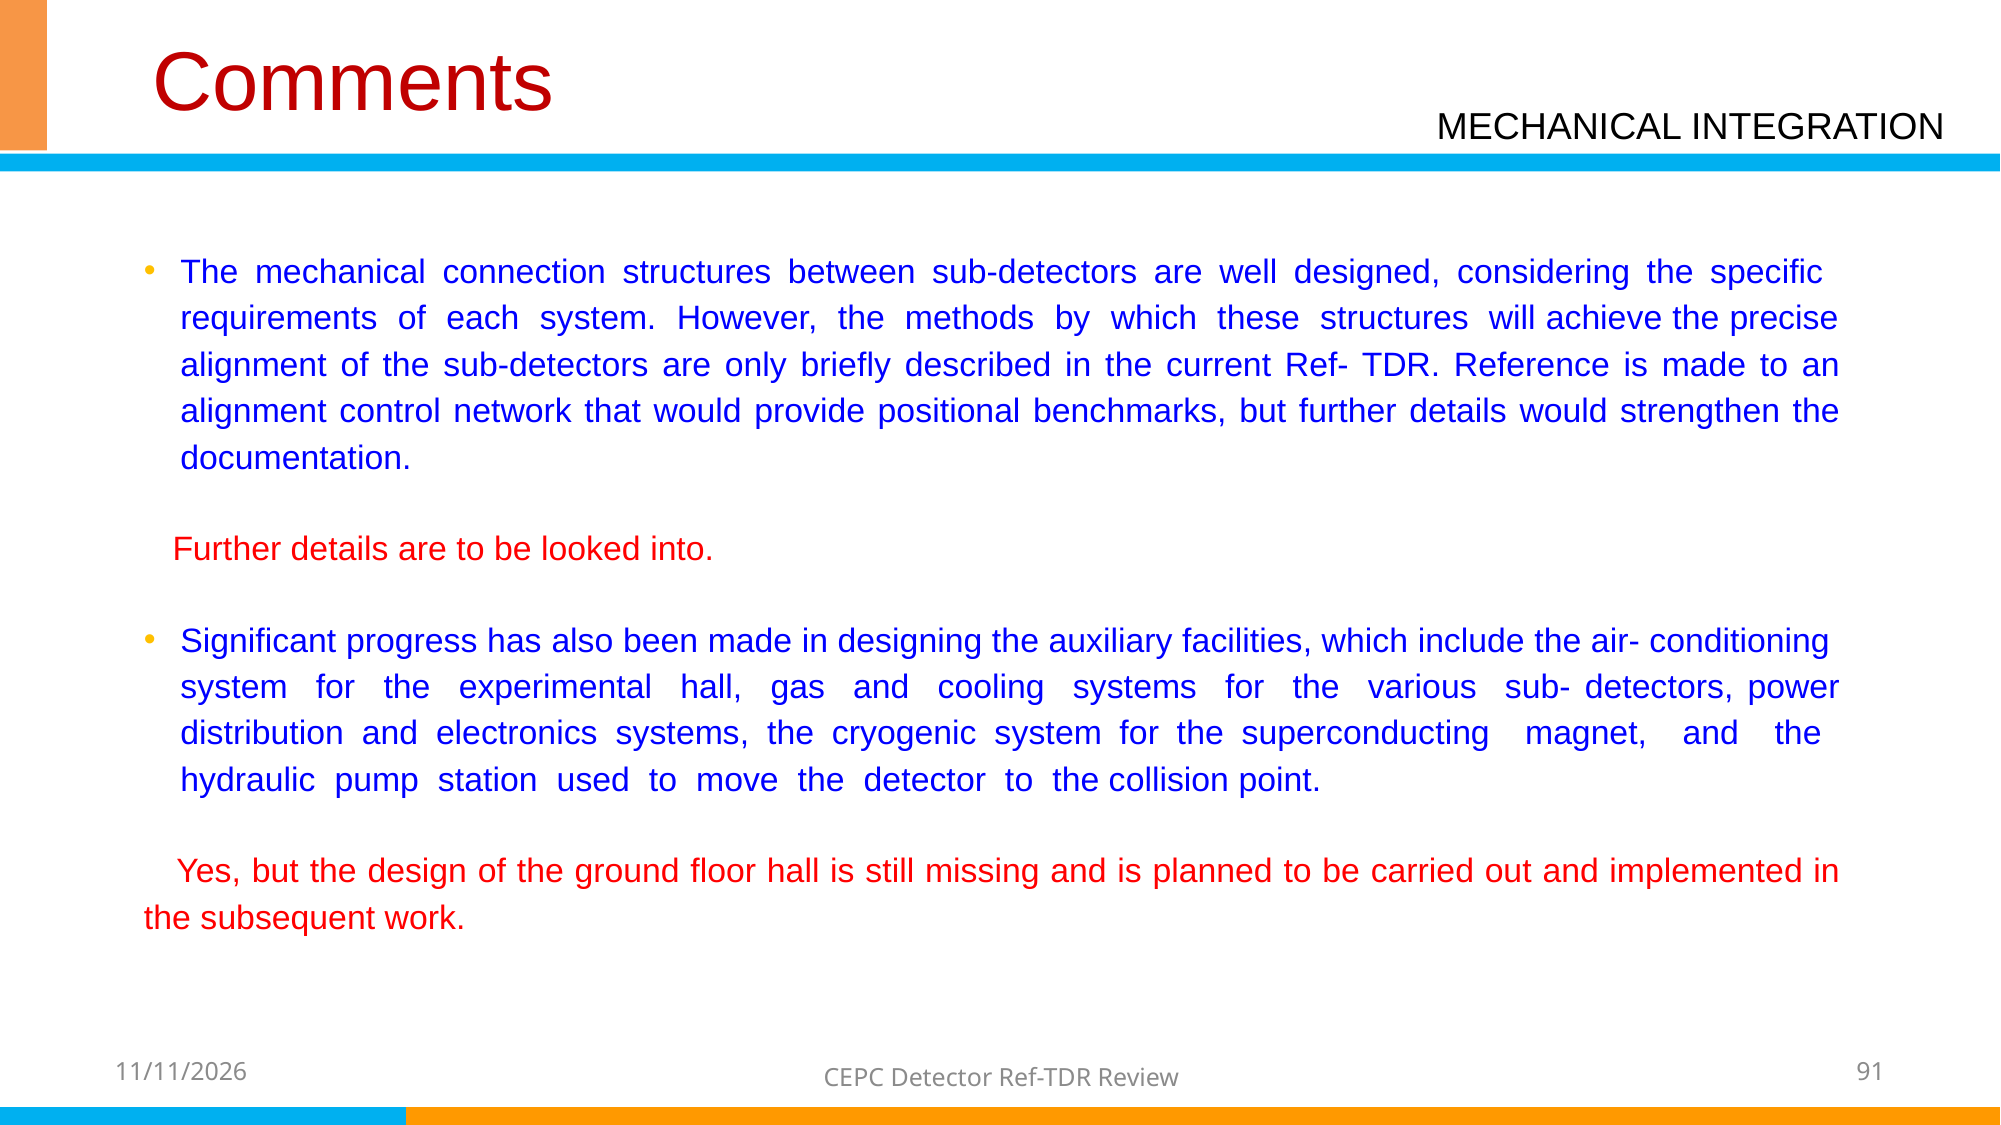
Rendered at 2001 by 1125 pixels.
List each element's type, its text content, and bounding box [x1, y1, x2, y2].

list The mechanical connection structures between sub-detectors are well designed, considering the specific requirements of each system. However, the methods by which these structures will achieve the precise alignment of the sub-detectors are only briefly described in the current Ref- TDR. Reference is made to an alignment control network that would provide positional benchmarks, but further details would strengthen the documentation. Further details are to be looked into. Significant progress has also been made in designing the auxiliary facilities, which include the air- conditioning system for the experimental hall, gas and cooling systems for the various sub- detectors, power distribution and electronics systems, the cryogenic system for the superconducting magnet, and the hydraulic pump station used to move the detector to the collision point. Yes, but the design of the ground floor hall is still missing and is planned to be carried out and implemented in the subsequent work. [129, 236, 1854, 951]
title Comments [137, 0, 1863, 192]
text_box MECHANICAL INTEGRATION [1421, 94, 2000, 155]
